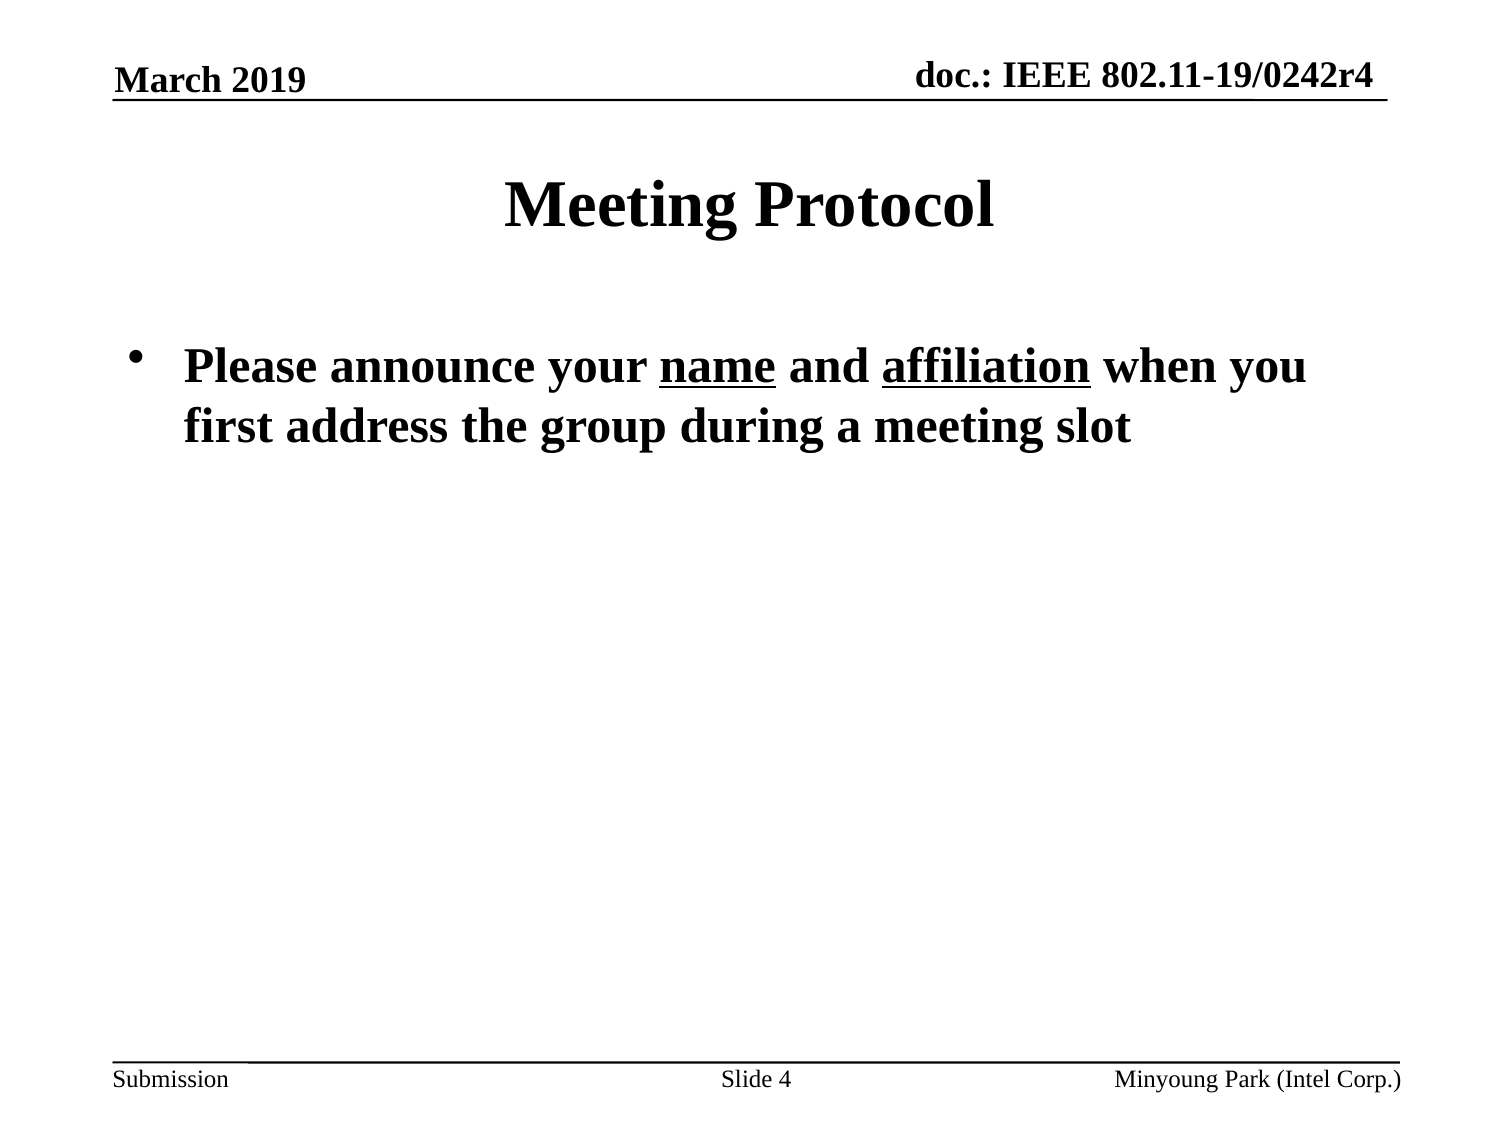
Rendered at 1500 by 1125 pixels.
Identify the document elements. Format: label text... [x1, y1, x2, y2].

footer Minyoung Park (Intel Corp.) [949, 1061, 1402, 1093]
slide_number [114, 54, 335, 101]
title Meeting Protocol [112, 112, 1388, 288]
slide_number Slide 4 [712, 1061, 800, 1093]
list Please announce your name and affiliation when you first address the group during a meeting slot [112, 324, 1388, 1000]
